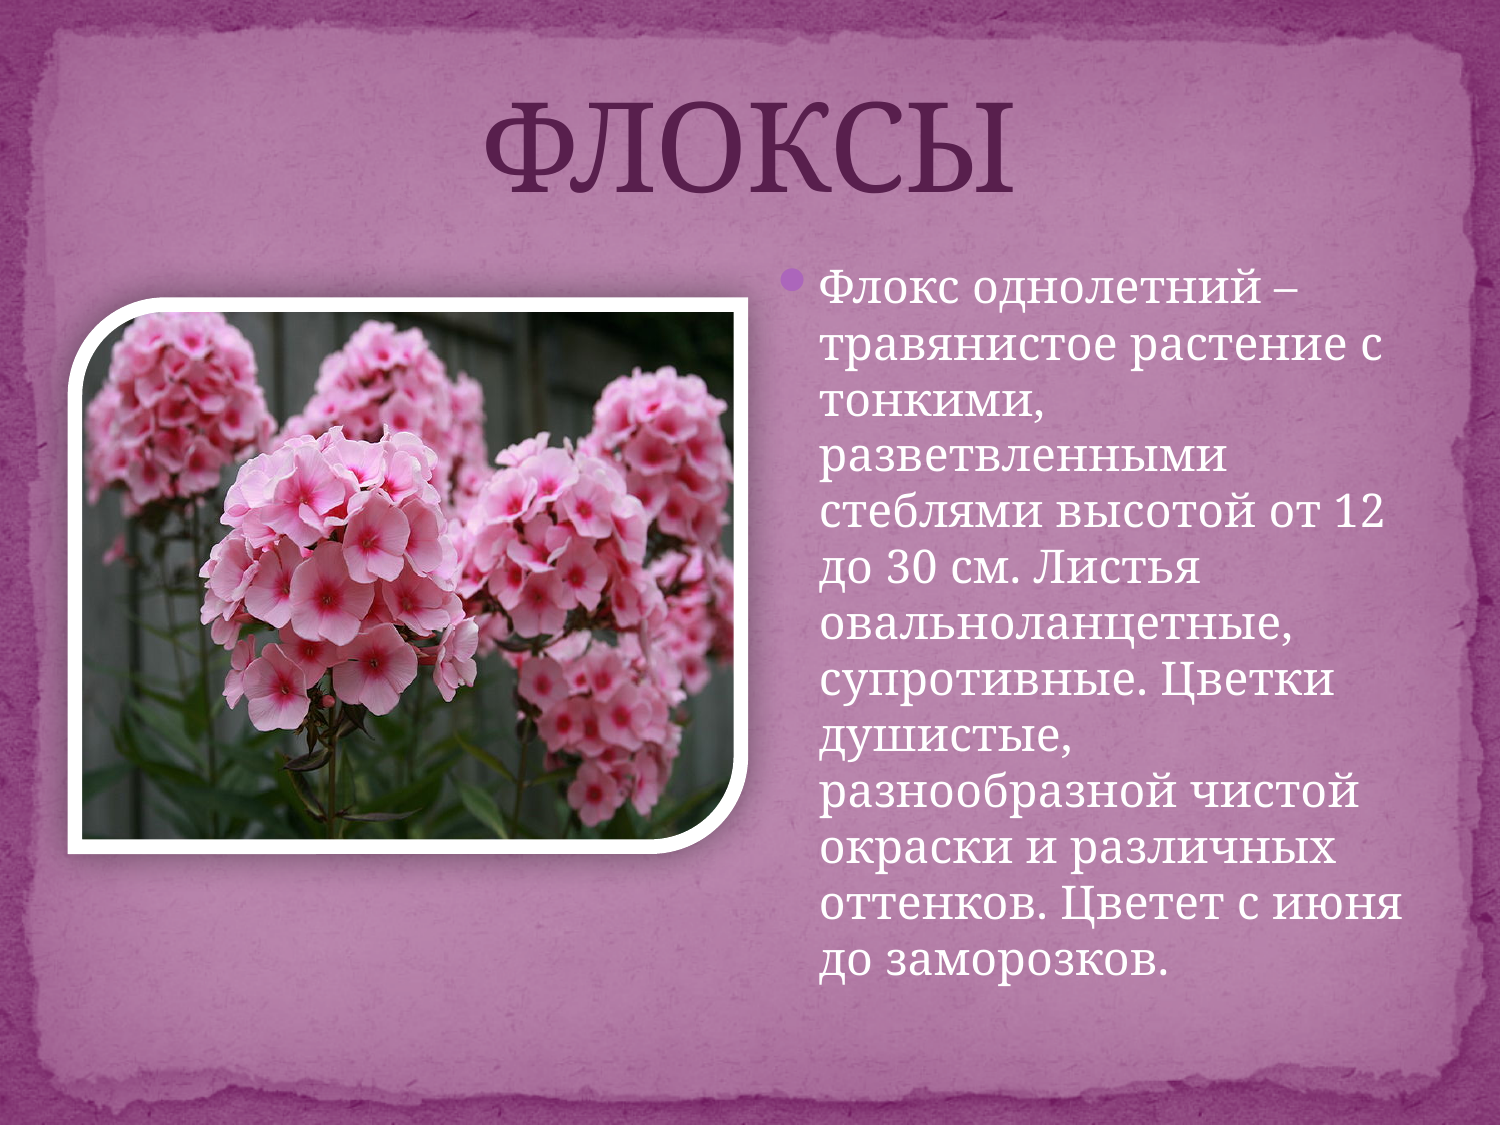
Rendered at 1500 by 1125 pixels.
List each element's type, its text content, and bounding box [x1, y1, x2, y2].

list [77, 307, 740, 846]
list Флокс однолетний – травянистое растение с тонкими, разветвленными стеблями высотой от 12 до 30 см. Листья овальноланцетные, супротивные. Цветки душистые, разнообразной чистой окраски и различных оттенков. Цветет с июня до заморозков. [762, 249, 1429, 1000]
title ФЛОКСЫ [74, 24, 1425, 225]
